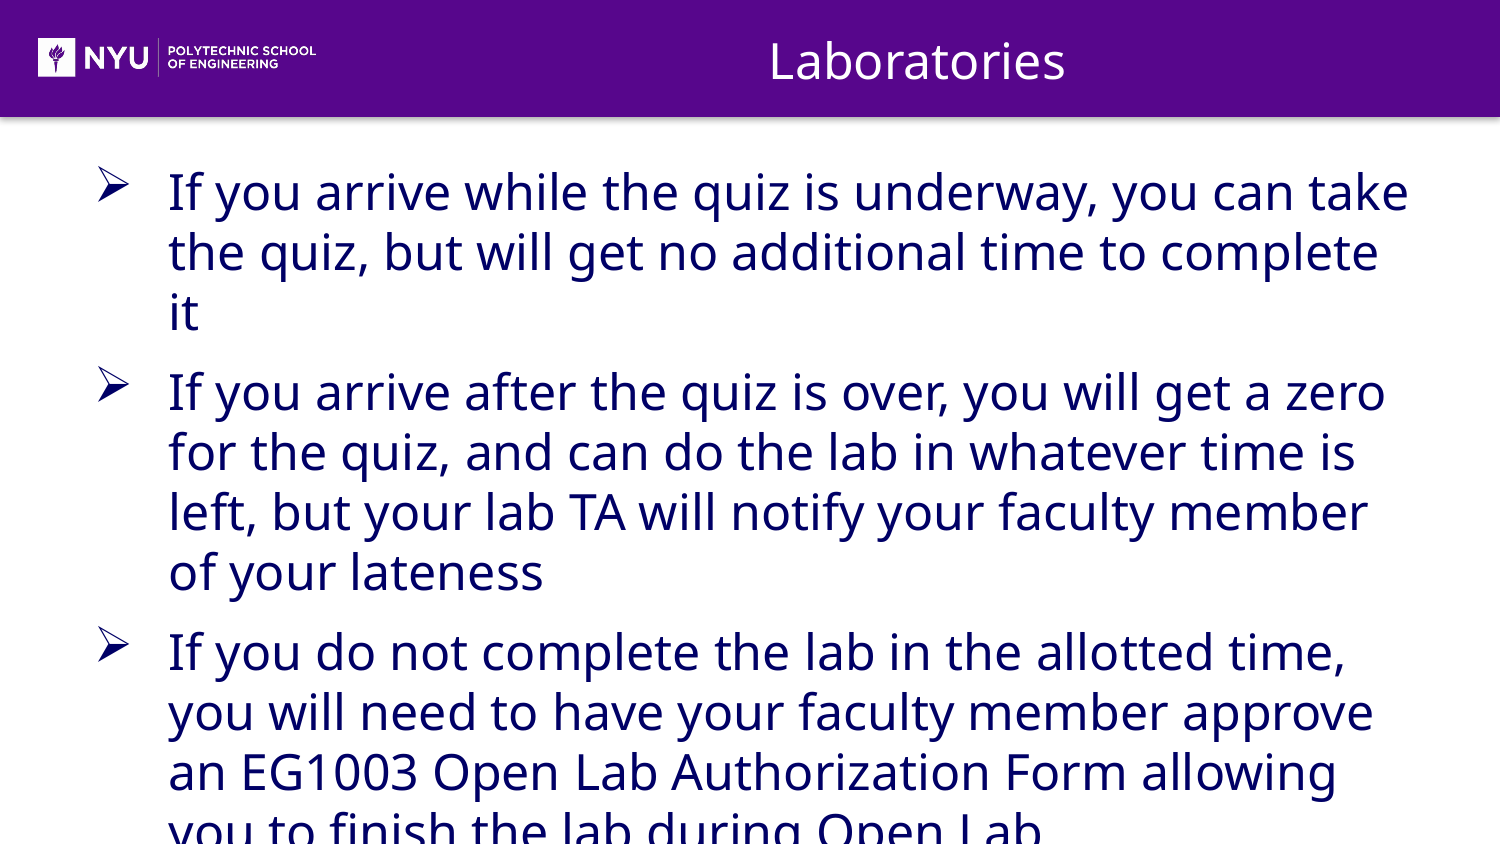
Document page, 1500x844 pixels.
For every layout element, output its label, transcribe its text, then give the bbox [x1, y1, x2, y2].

text_box If you arrive while the quiz is underway, you can take the quiz, but will get no additional time to complete it If you arrive after the quiz is over, you will get a zero for the quiz, and can do the lab in whatever time is left, but your lab TA will notify your faculty member of your lateness If you do not complete the lab in the allotted time, you will need to have your faculty member approve an EG1003 Open Lab Authorization Form allowing you to finish the lab during Open Lab [79, 153, 1432, 749]
picture [38, 38, 316, 77]
list Laboratories [372, 37, 1463, 81]
